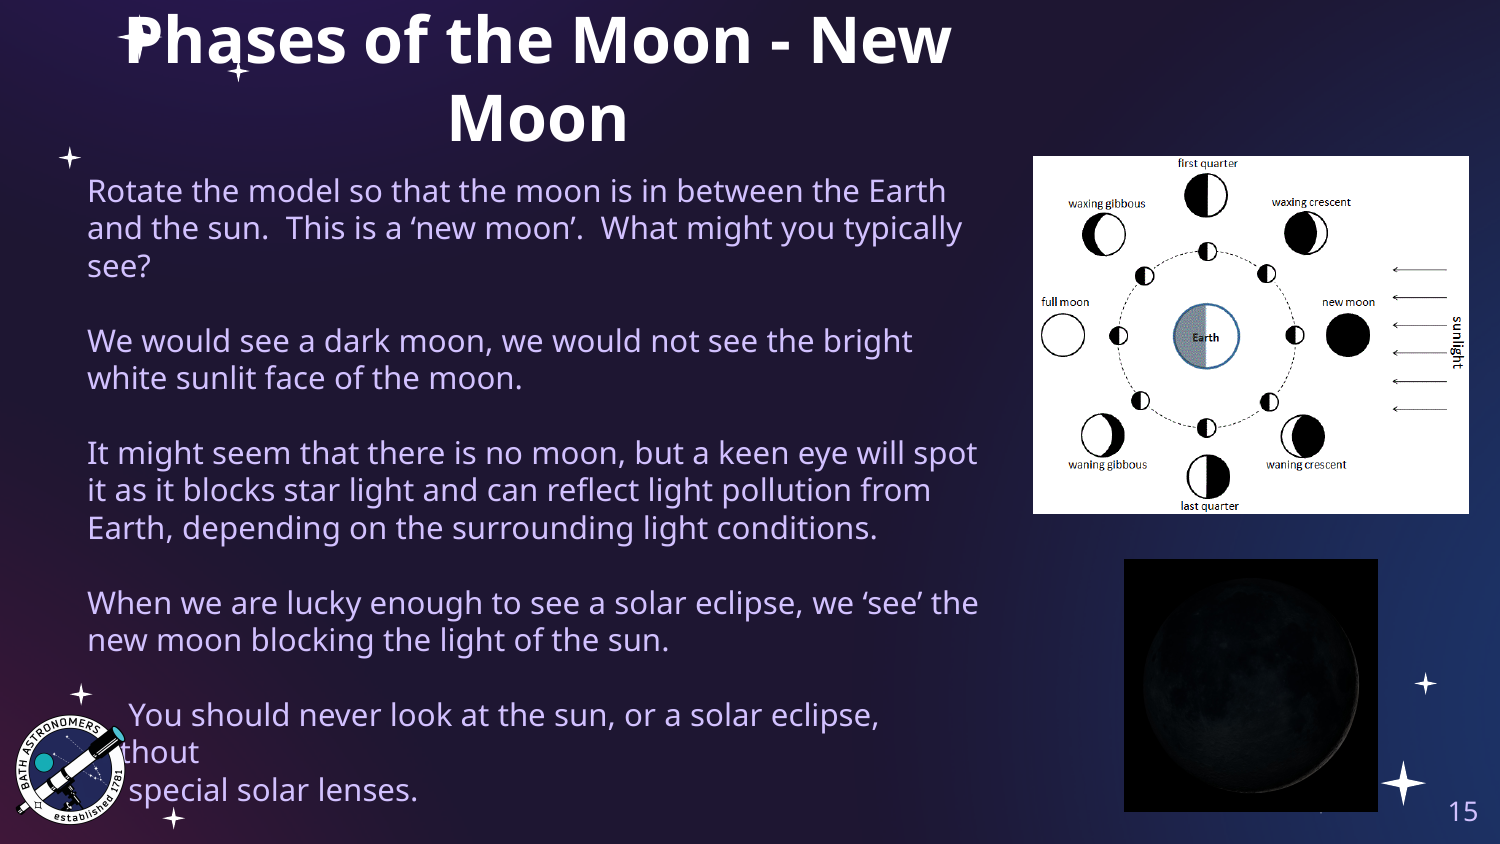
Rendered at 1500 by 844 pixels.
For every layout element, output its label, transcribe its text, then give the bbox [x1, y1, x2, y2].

slide_number ‹#› [1403, 779, 1494, 844]
subtitle Rotate the model so that the moon is in between the Earth and the sun. This is a ‘new moon’. What might you typically see? We would see a dark moon, we would not see the bright white sunlit face of the moon. It might seem that there is no moon, but a keen eye will spot it as it blocks star light and can reflect light pollution from Earth, depending on the surrounding light conditions. When we are lucky enough to see a solar eclipse, we ‘see’ the new moon blocking the light of the sun. You should never look at the sun, or a solar eclipse, without special solar lenses. [71, 156, 1005, 812]
picture [0, 0, 848, 310]
picture [849, 0, 1500, 844]
picture [0, 311, 582, 844]
title Phases of the Moon - New Moon [60, 75, 1016, 170]
